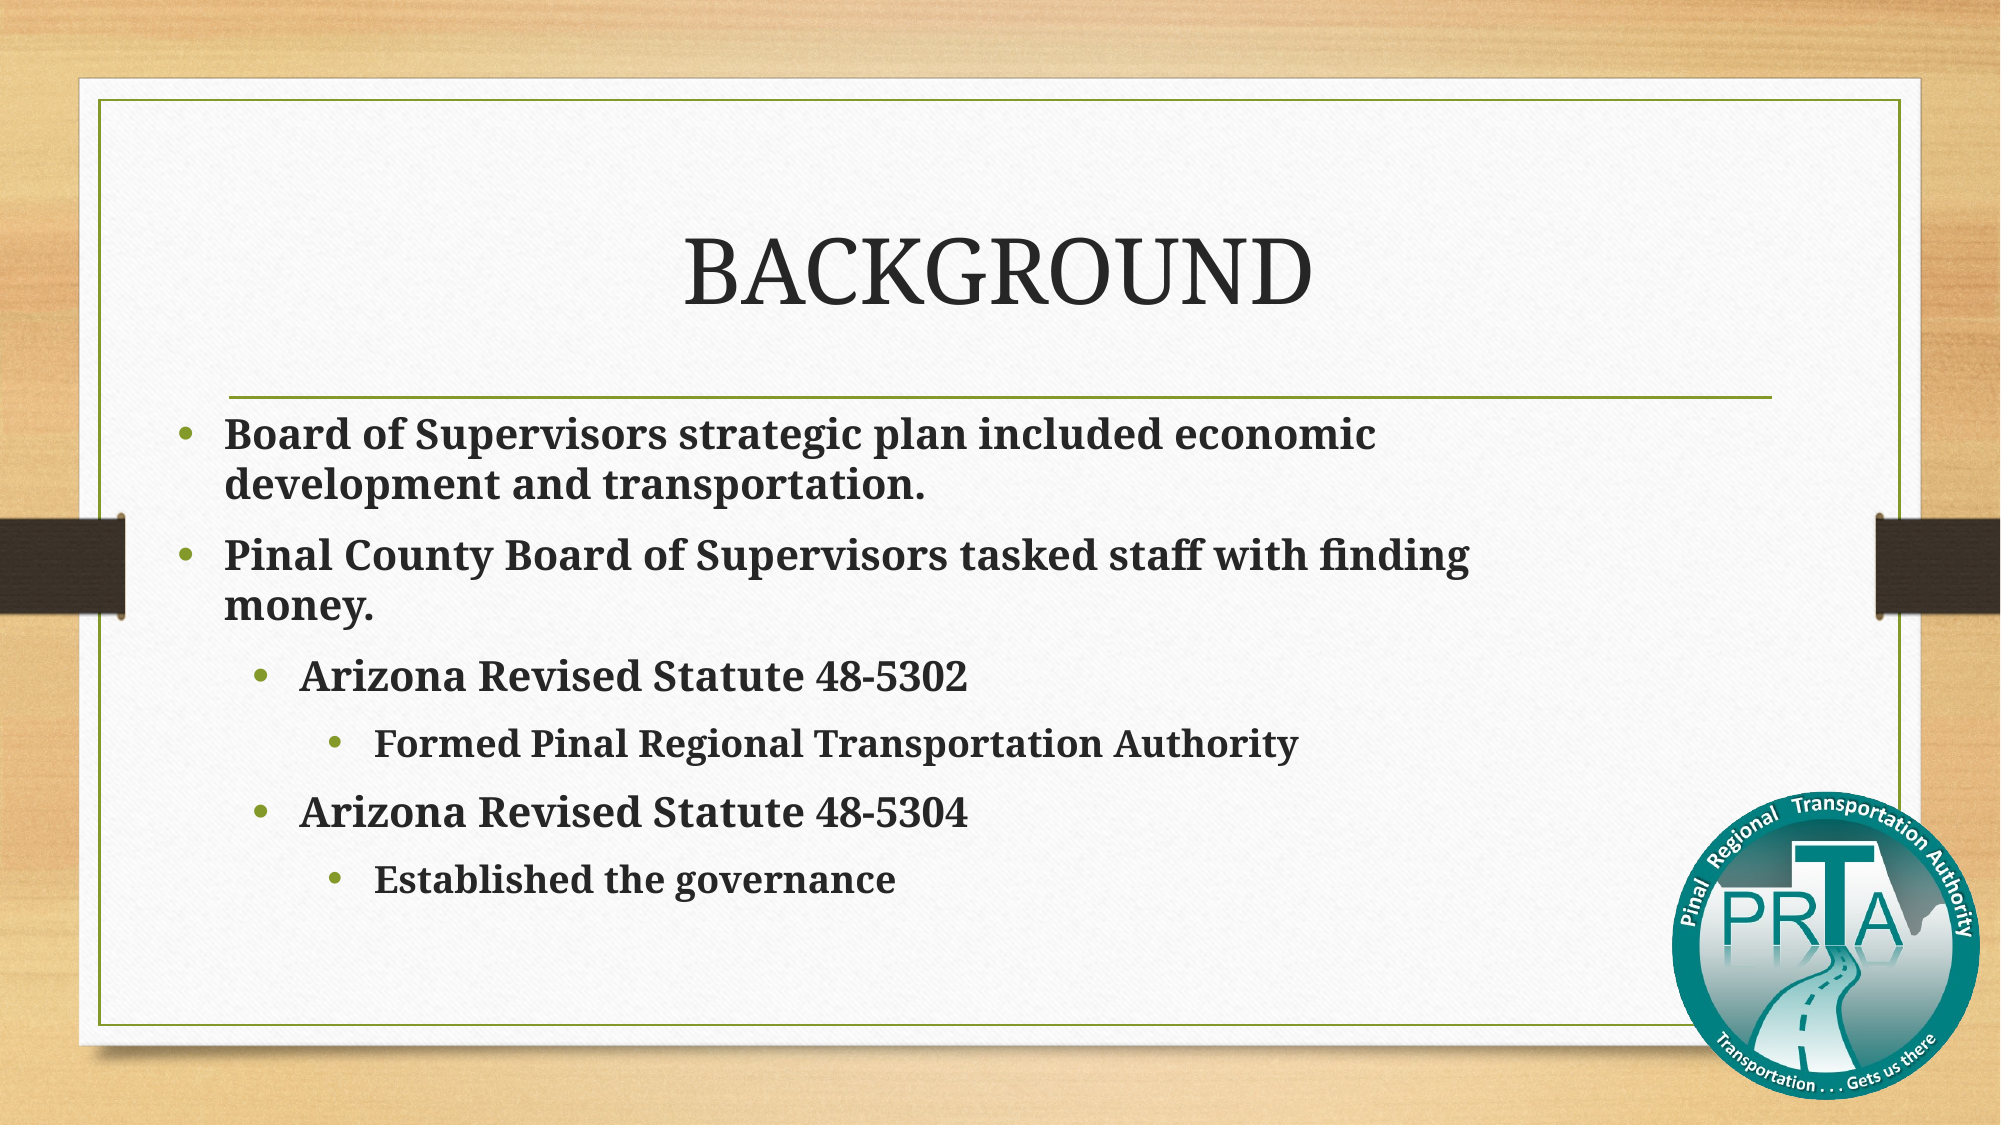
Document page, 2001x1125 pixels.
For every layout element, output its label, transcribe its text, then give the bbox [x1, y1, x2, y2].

list Board of Supervisors strategic plan included economic development and transportation. Pinal County Board of Supervisors tasked staff with finding money. Arizona Revised Statute 48-5302 Formed Pinal Regional Transportation Authority Arizona Revised Statute 48-5304 Established the governance [162, 399, 1582, 1125]
title BACKGROUND [212, 161, 1788, 375]
picture [0, 0, 2001, 1125]
